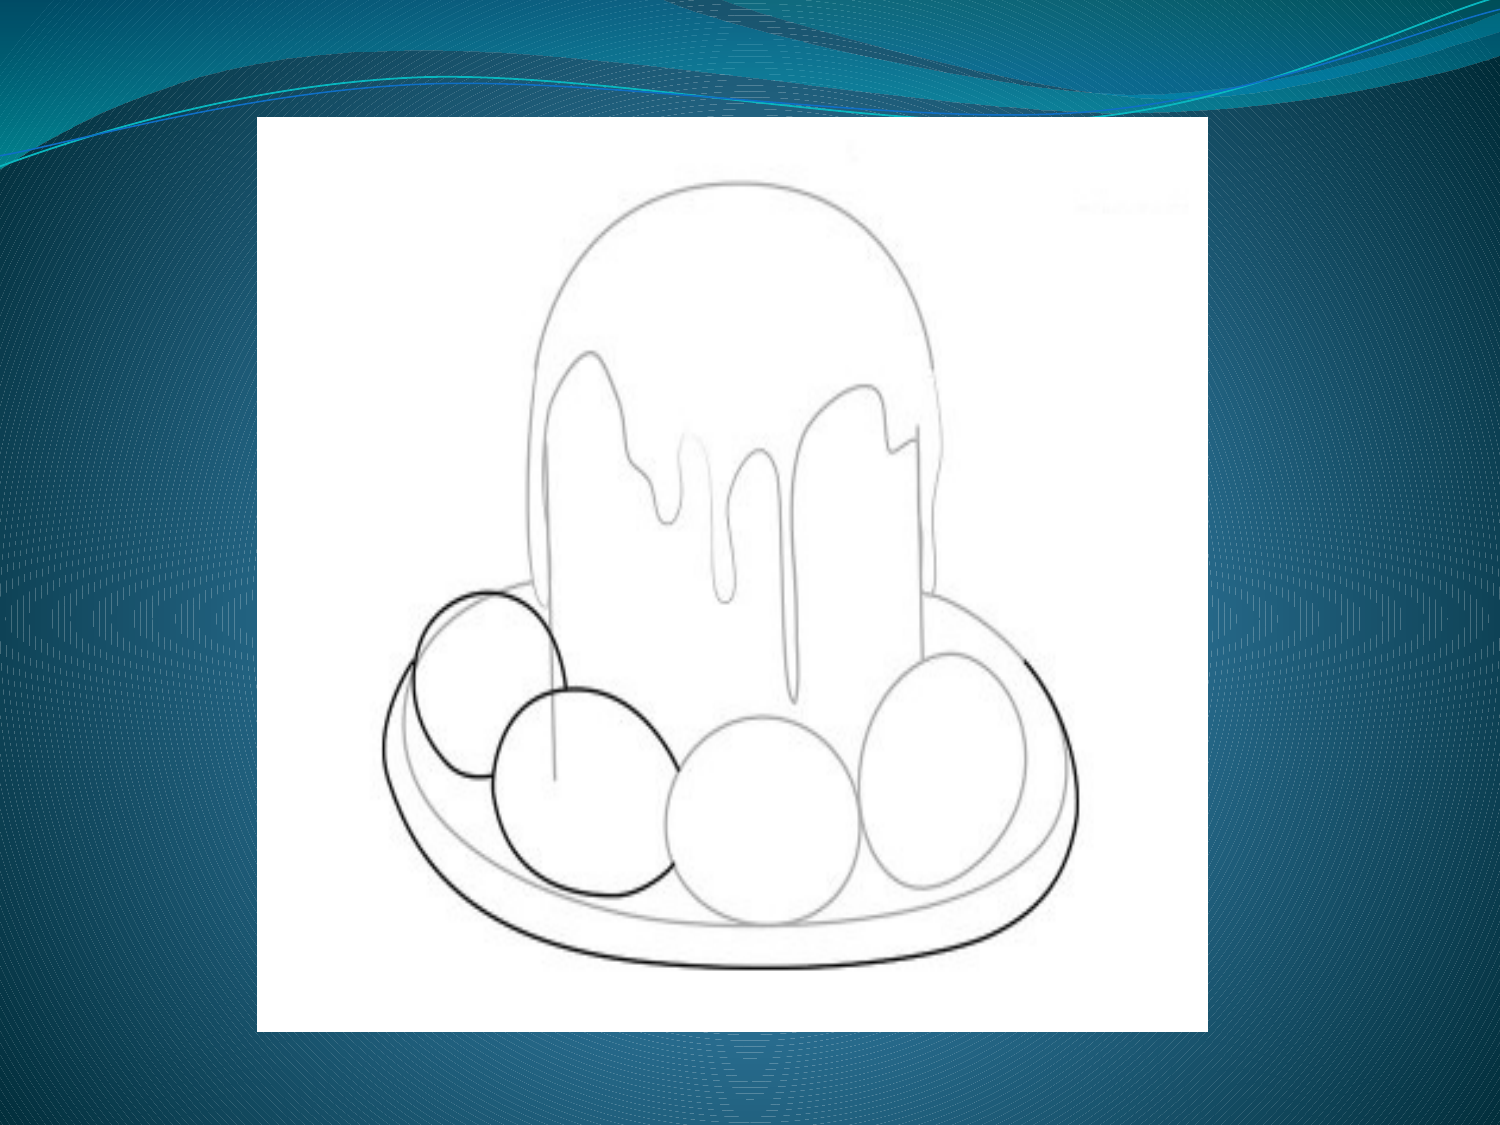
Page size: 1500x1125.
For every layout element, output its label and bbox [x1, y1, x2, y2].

picture [257, 116, 1208, 1032]
